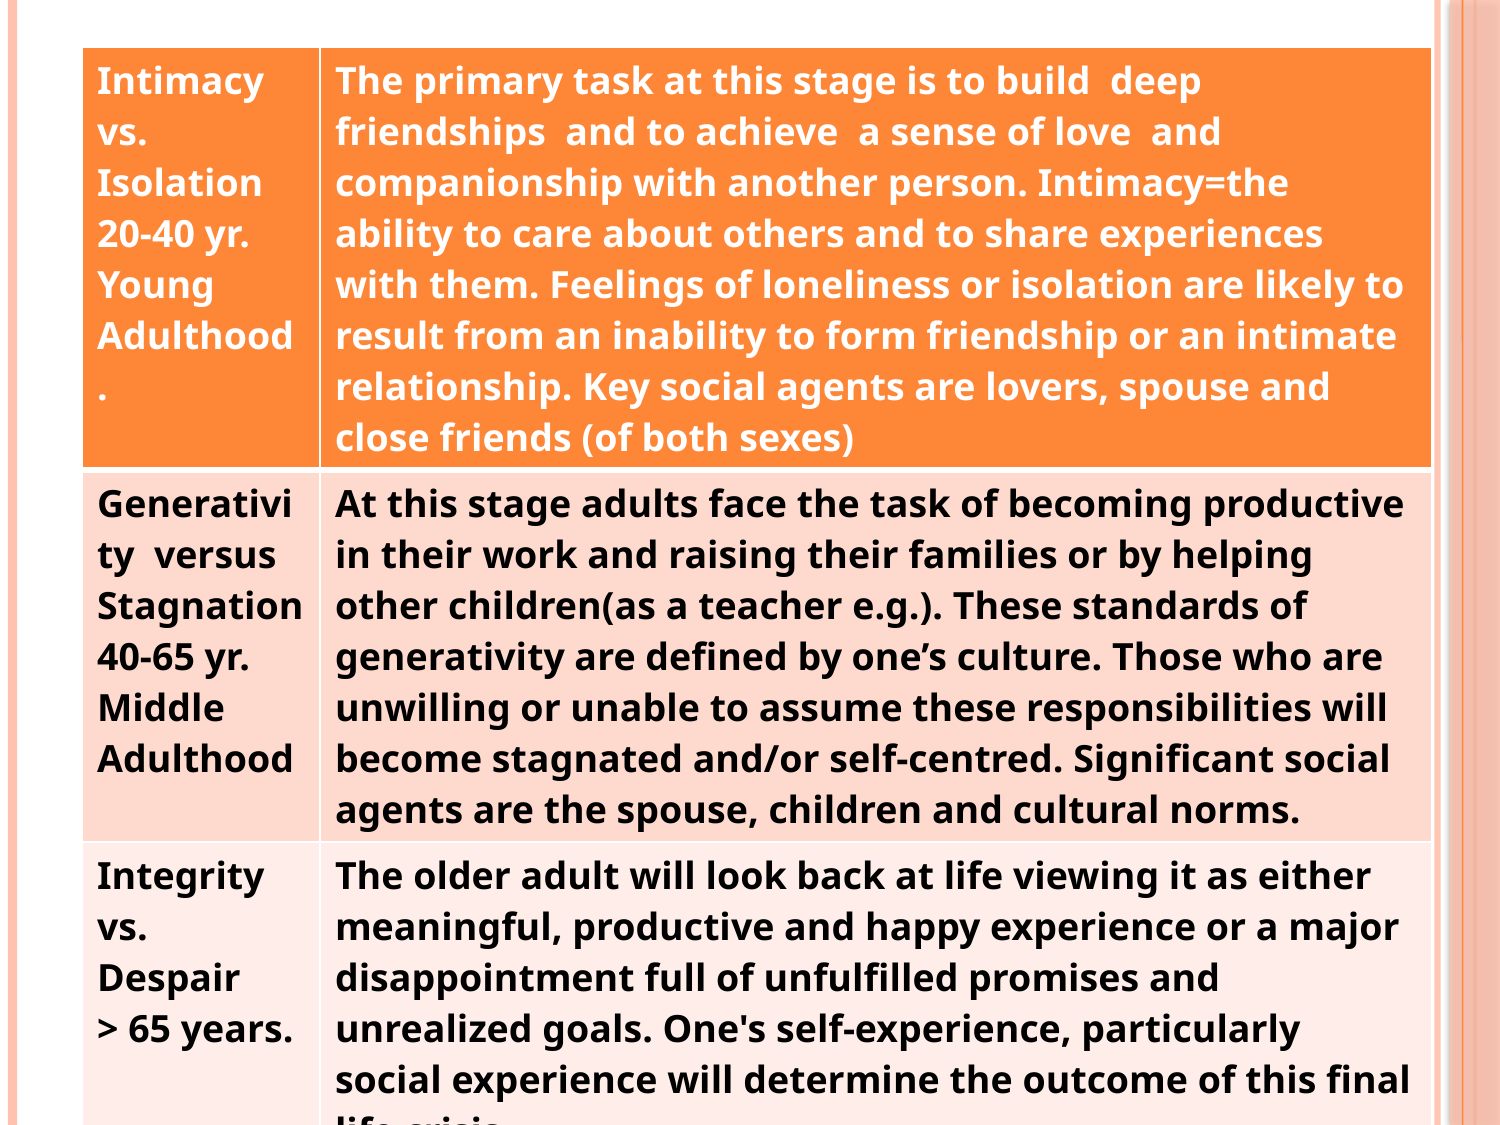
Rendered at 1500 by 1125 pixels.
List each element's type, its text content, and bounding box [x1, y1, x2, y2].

table_cell Integrity vs. Despair > 65 years. [83, 843, 319, 1125]
table_header The primary task at this stage is to build deep friendships and to achieve a sense of love and companionship with another person. Intimacy=the ability to care about others and to share experiences with them. Feelings of loneliness or isolation are likely to result from an inability to form friendship or an intimate relationship. Key social agents are lovers, spouse and close friends (of both sexes) [321, 48, 1431, 467]
table_cell The older adult will look back at life viewing it as either meaningful, productive and happy experience or a major disappointment full of unfulfilled promises and unrealized goals. One's self-experience, particularly social experience will determine the outcome of this final life crisis. [321, 843, 1431, 1125]
table_cell At this stage adults face the task of becoming productive in their work and raising their families or by helping other children(as a teacher e.g.). These standards of generativity are defined by one’s culture. Those who are unwilling or unable to assume these responsibilities will become stagnated and/or self-centred. Significant social agents are the spouse, children and cultural norms. [321, 473, 1431, 841]
table_header Intimacy vs. Isolation 20-40 yr. Young Adulthood. [83, 48, 319, 467]
table_cell Generativity versus Stagnation 40-65 yr. Middle Adulthood [83, 473, 319, 841]
